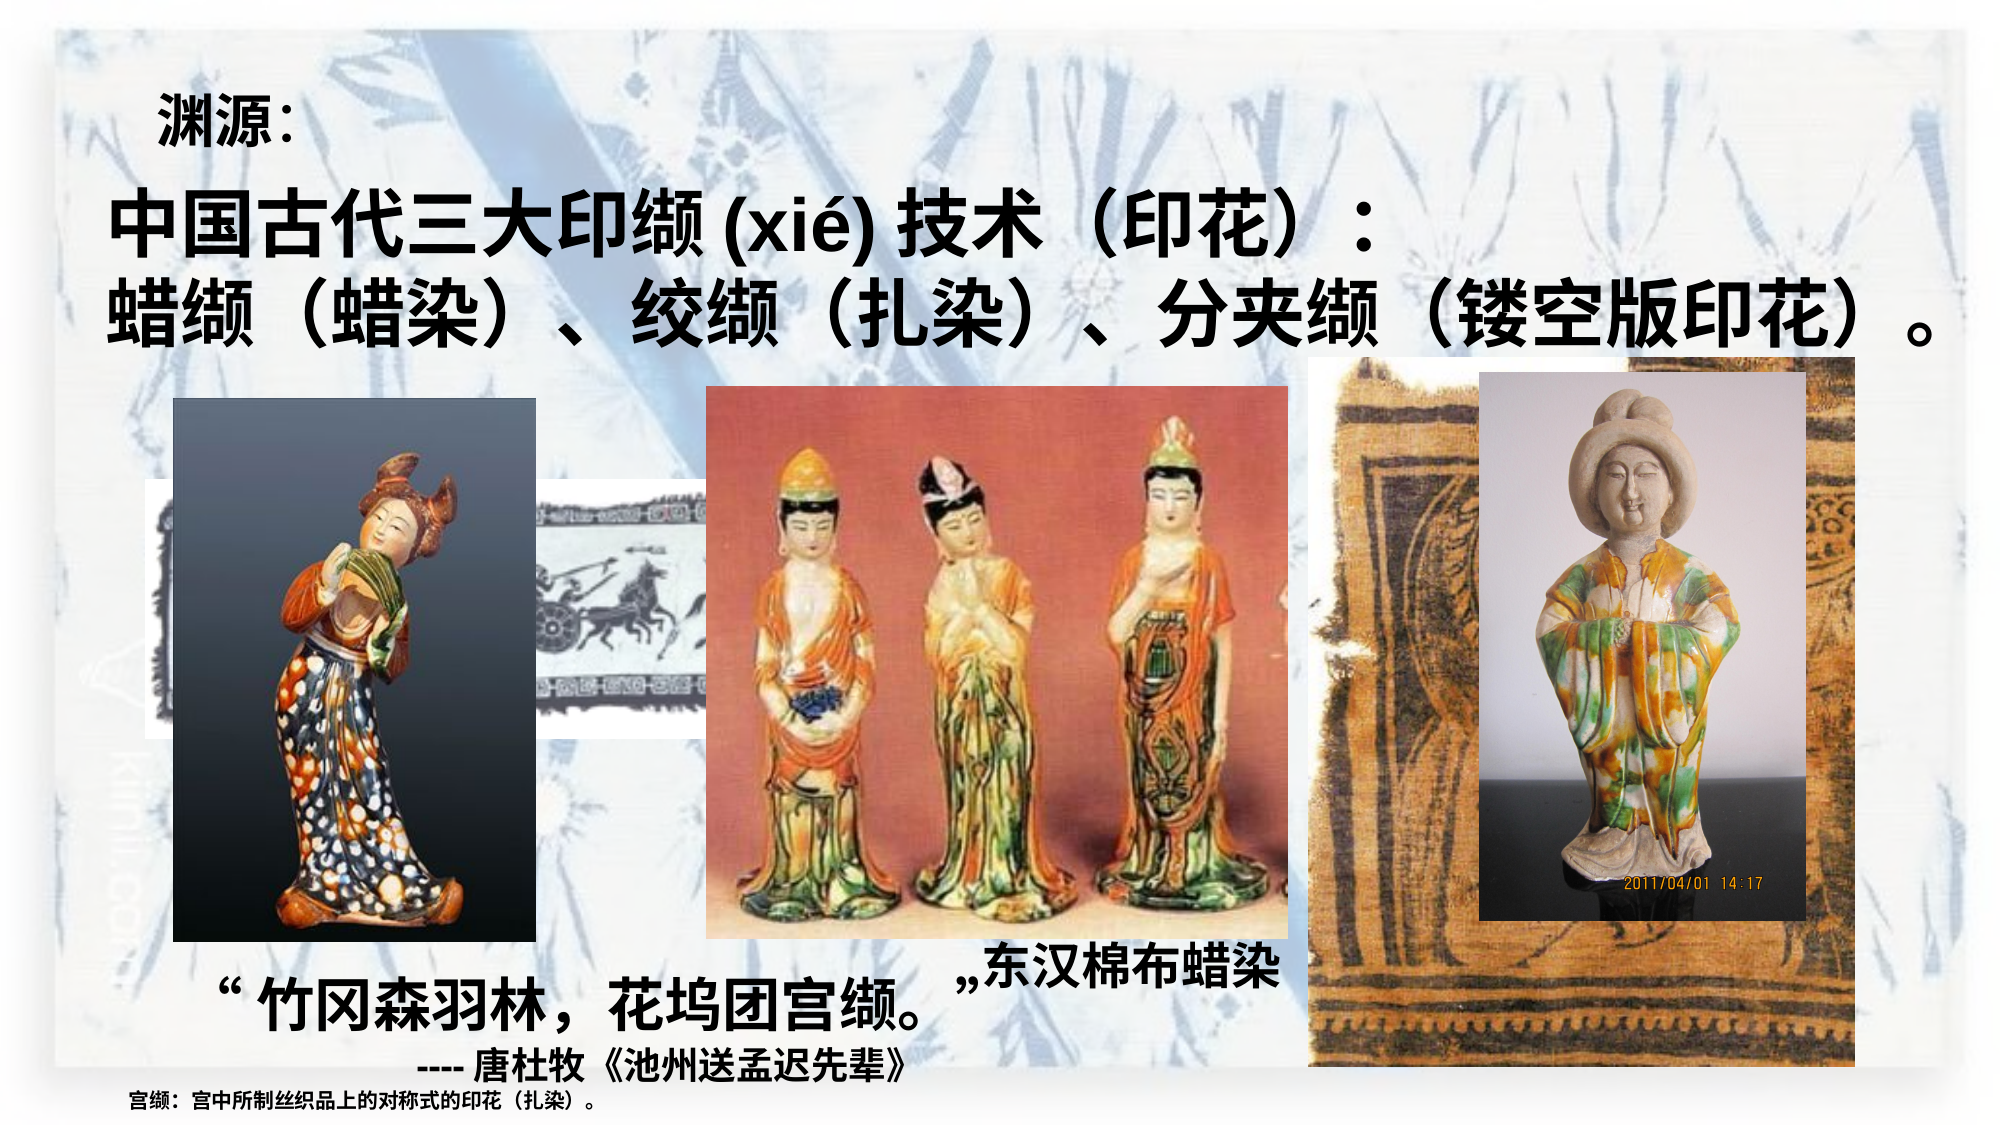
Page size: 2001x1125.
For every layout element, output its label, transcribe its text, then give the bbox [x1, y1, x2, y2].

text_box 中国古代三大印缬(xié)技术（印花）： 蜡缬（蜡染）、绞缬（扎染）、分夹缬（镂空版印花）。 [90, 169, 1950, 365]
title 渊源： [126, 75, 303, 164]
picture [145, 386, 1288, 942]
text_box “竹冈森羽林，花坞团宫缬。” ----唐杜牧《池州送孟迟先辈》 宫缬：宫中所制丝织品上的对称式的印花（扎染）。 [90, 960, 1579, 1121]
text_box 东汉棉布蜡染 [966, 926, 1308, 960]
picture [1308, 357, 1855, 1067]
